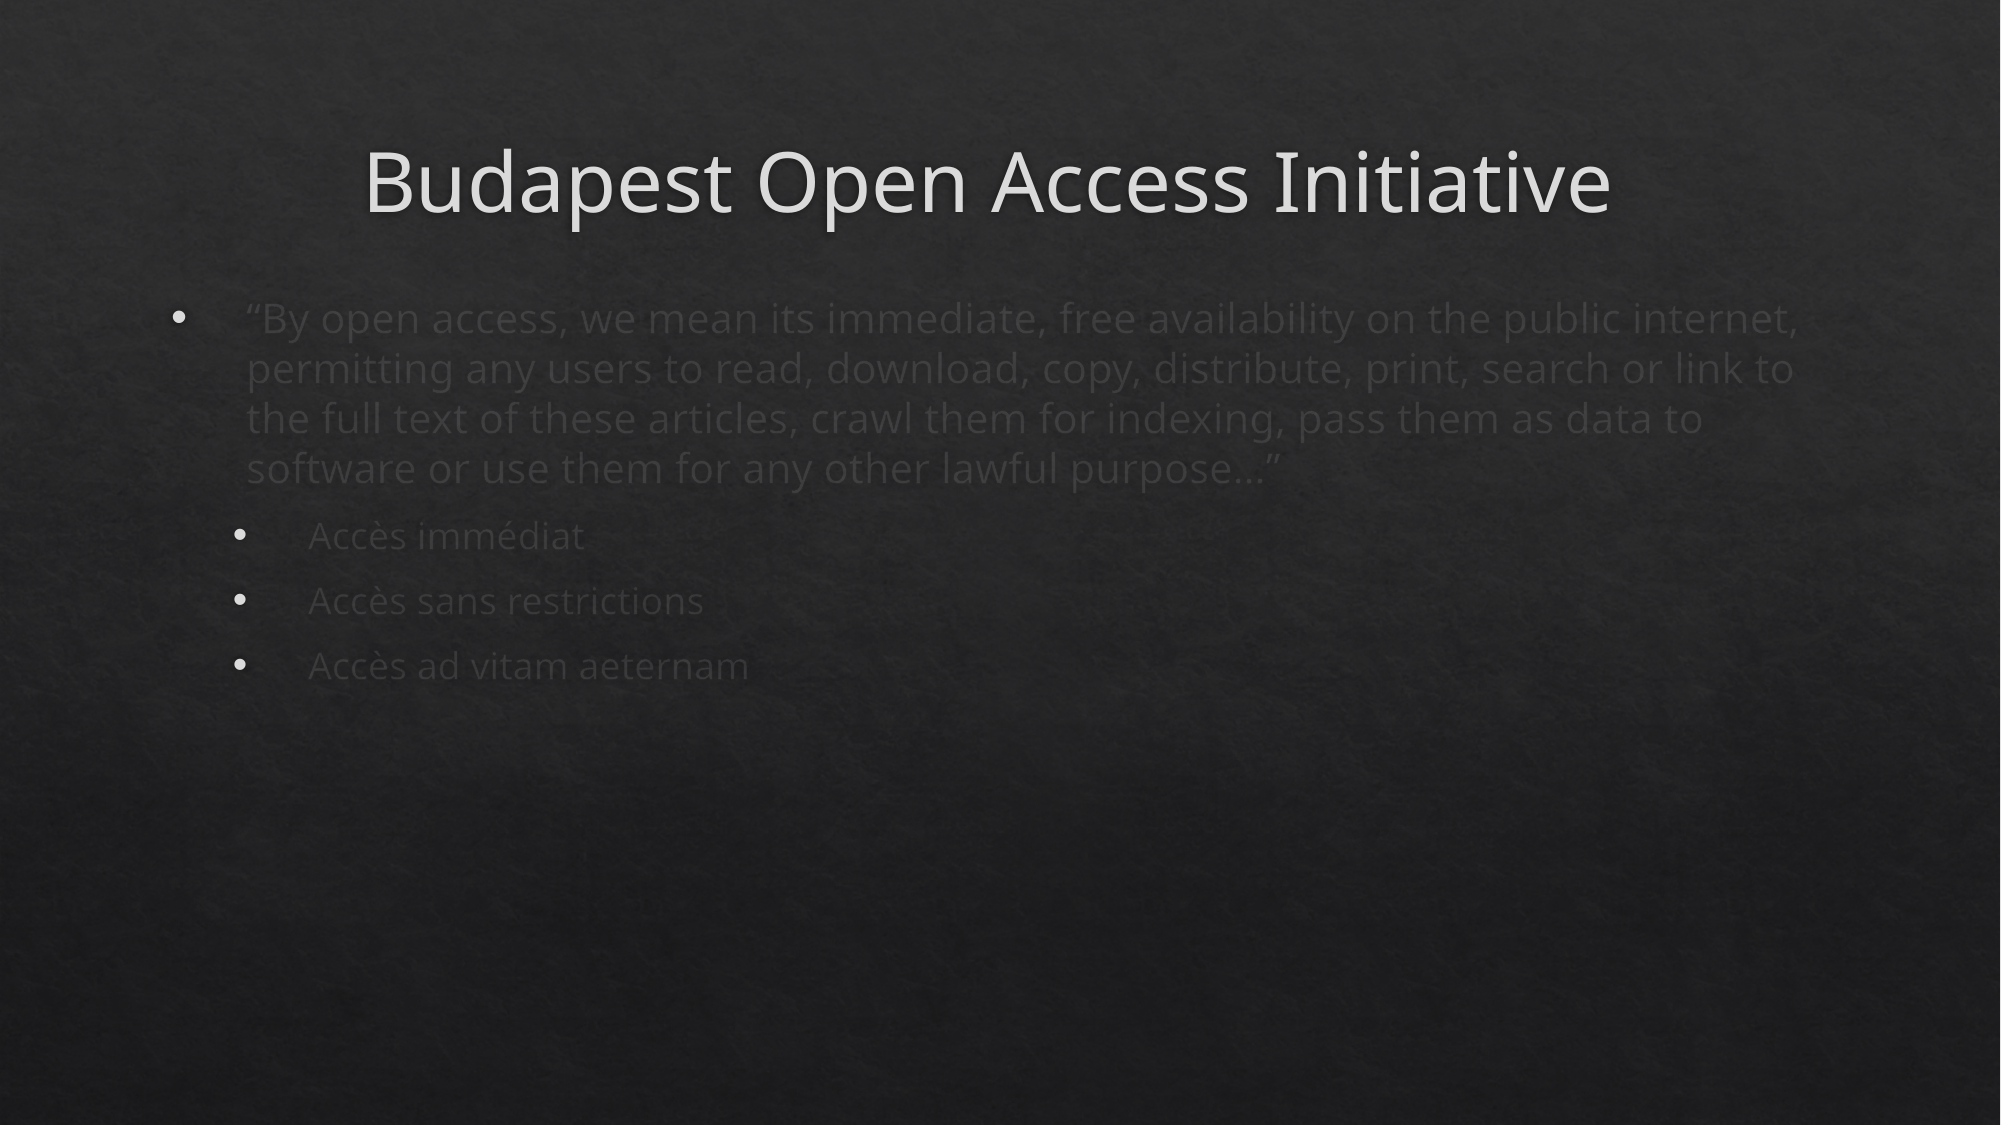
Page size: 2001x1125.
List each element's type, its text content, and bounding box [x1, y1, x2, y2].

title Budapest Open Access Initiative [149, 99, 1849, 260]
list “By open access, we mean its immediate, free availability on the public internet, permitting any users to read, download, copy, distribute, print, search or link to the full text of these articles, crawl them for indexing, pass them as data to software or use them for any other lawful purpose…” Accès immédiat Accès sans restrictions Accès ad vitam aeternam [149, 284, 1849, 950]
